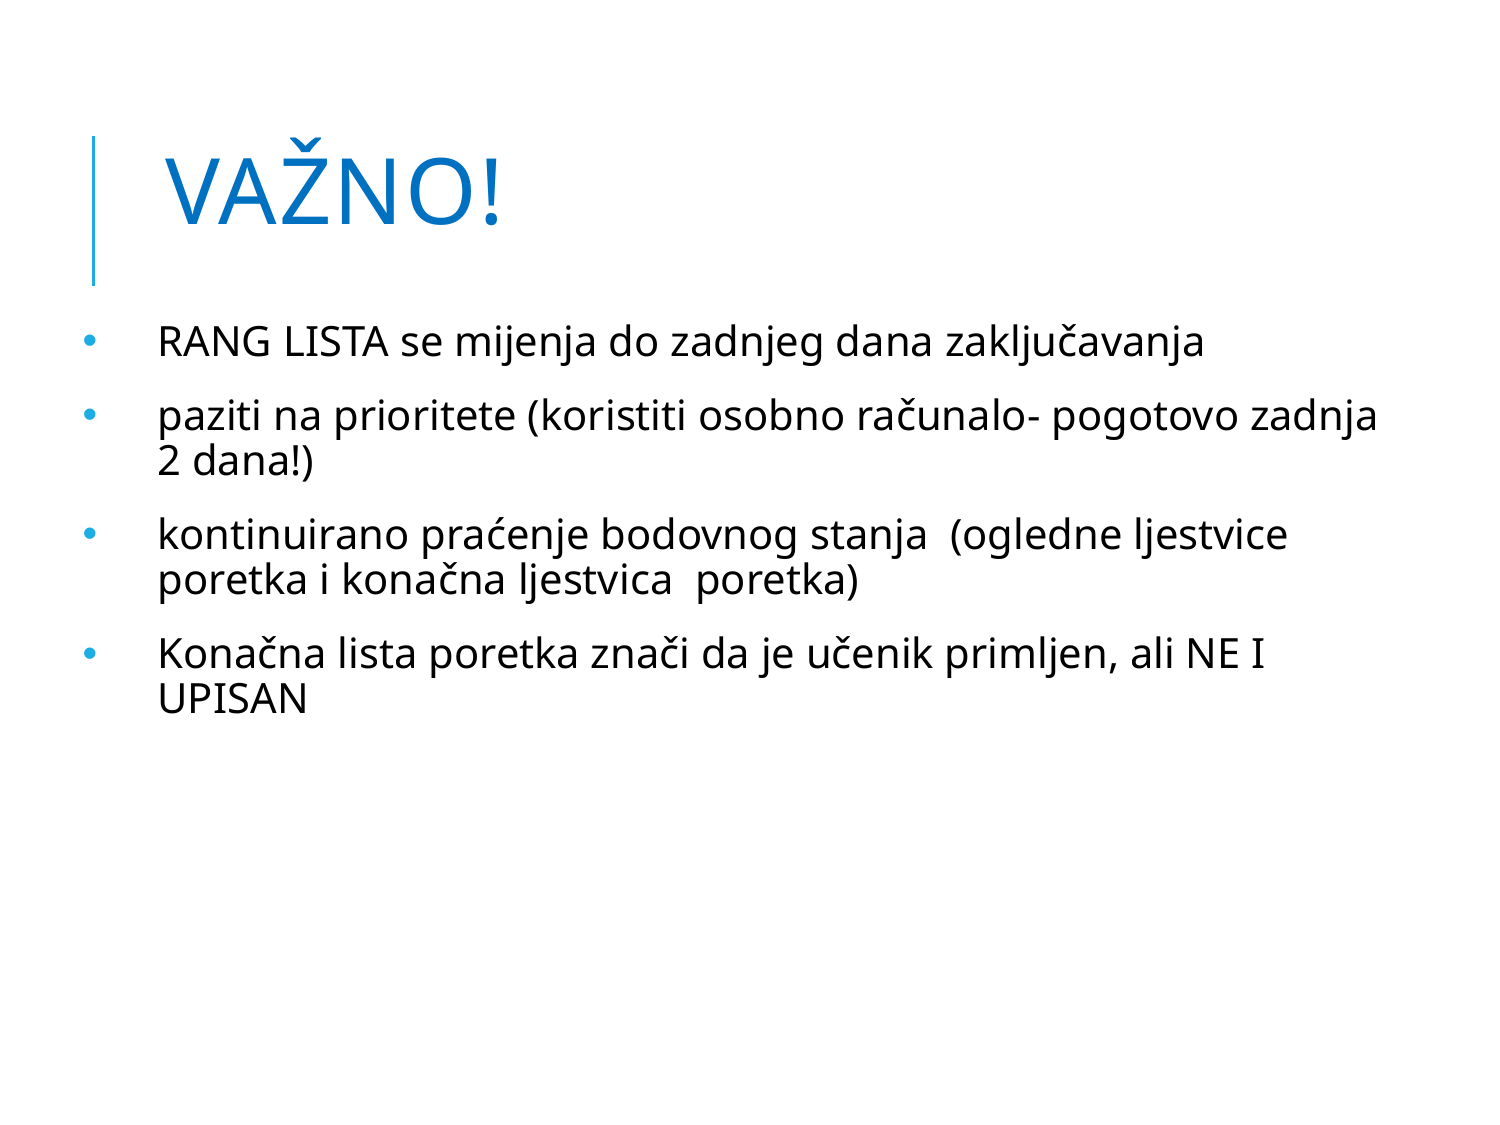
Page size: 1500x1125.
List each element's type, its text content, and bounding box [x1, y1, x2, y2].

list RANG LISTA se mijenja do zadnjeg dana zaključavanja paziti na prioritete (koristiti osobno računalo- pogotovo zadnja 2 dana!) kontinuirano praćenje bodovnog stanja (ogledne ljestvice poretka i konačna ljestvica poretka) Konačna lista poretka znači da je učenik primljen, ali NE I UPISAN [75, 312, 1406, 1125]
title VAŽNO! [150, 137, 669, 260]
